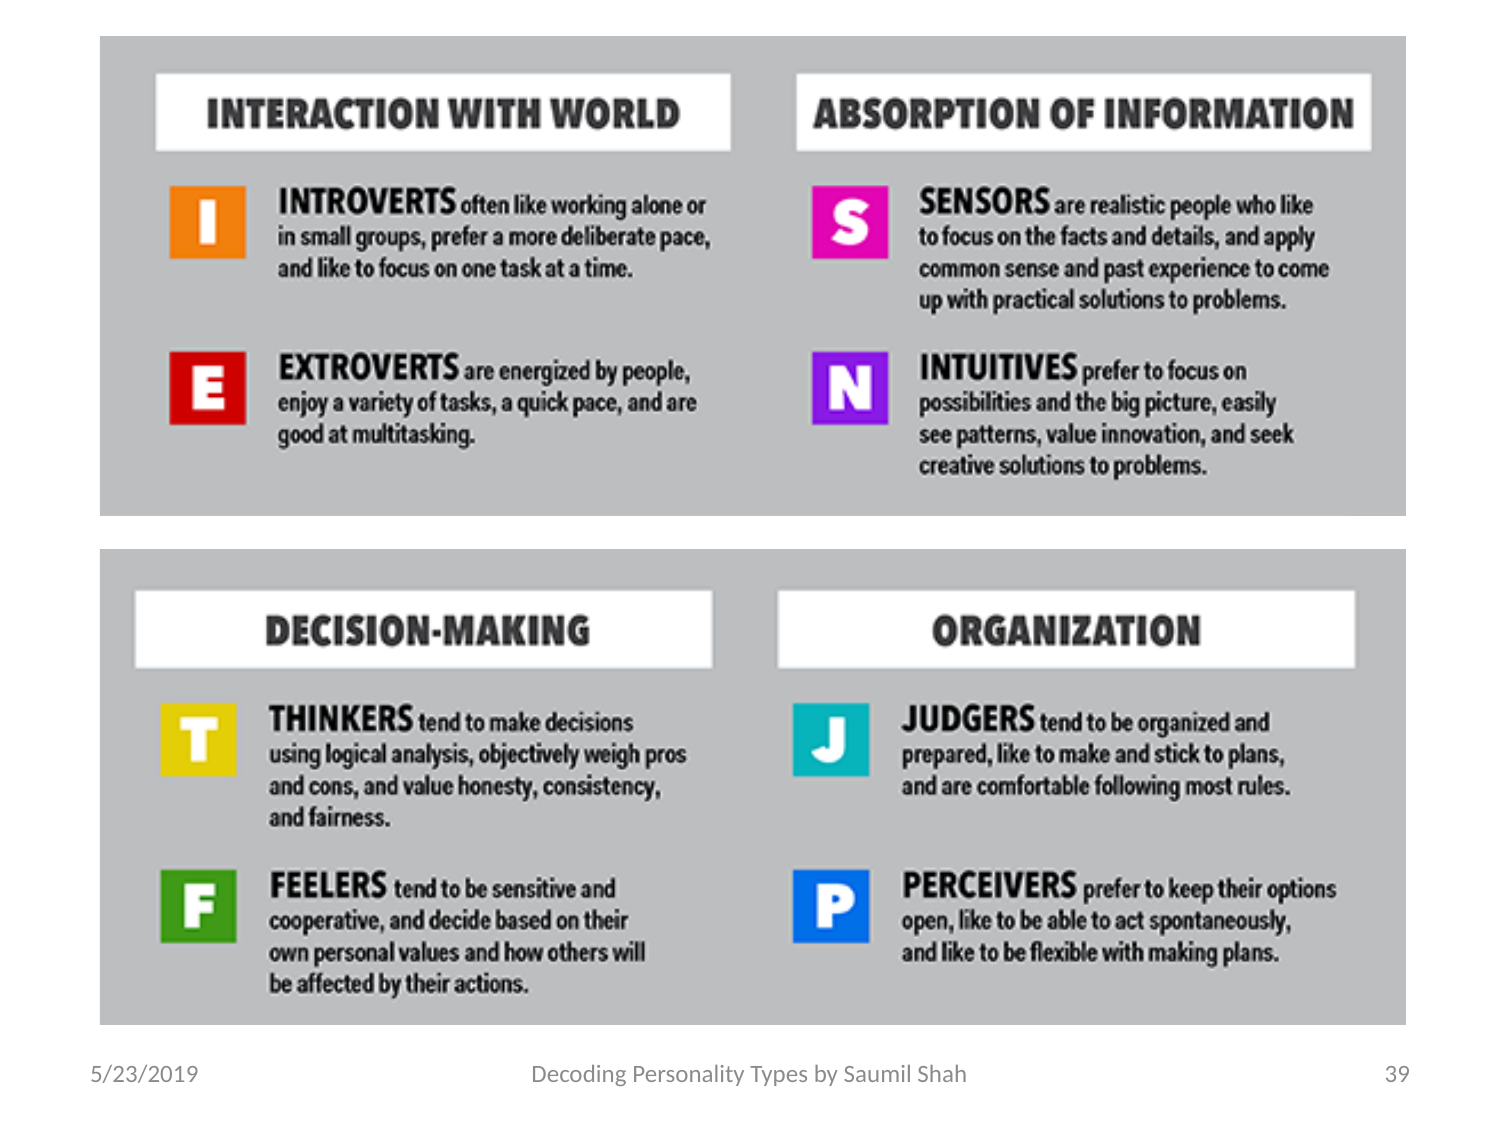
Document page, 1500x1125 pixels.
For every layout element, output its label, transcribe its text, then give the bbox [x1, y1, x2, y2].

footer Decoding Personality Types by Saumil Shah [512, 1042, 988, 1103]
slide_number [75, 1042, 425, 1103]
slide_number 39 [1074, 1042, 1425, 1103]
picture [99, 35, 1407, 516]
picture [99, 549, 1407, 1026]
